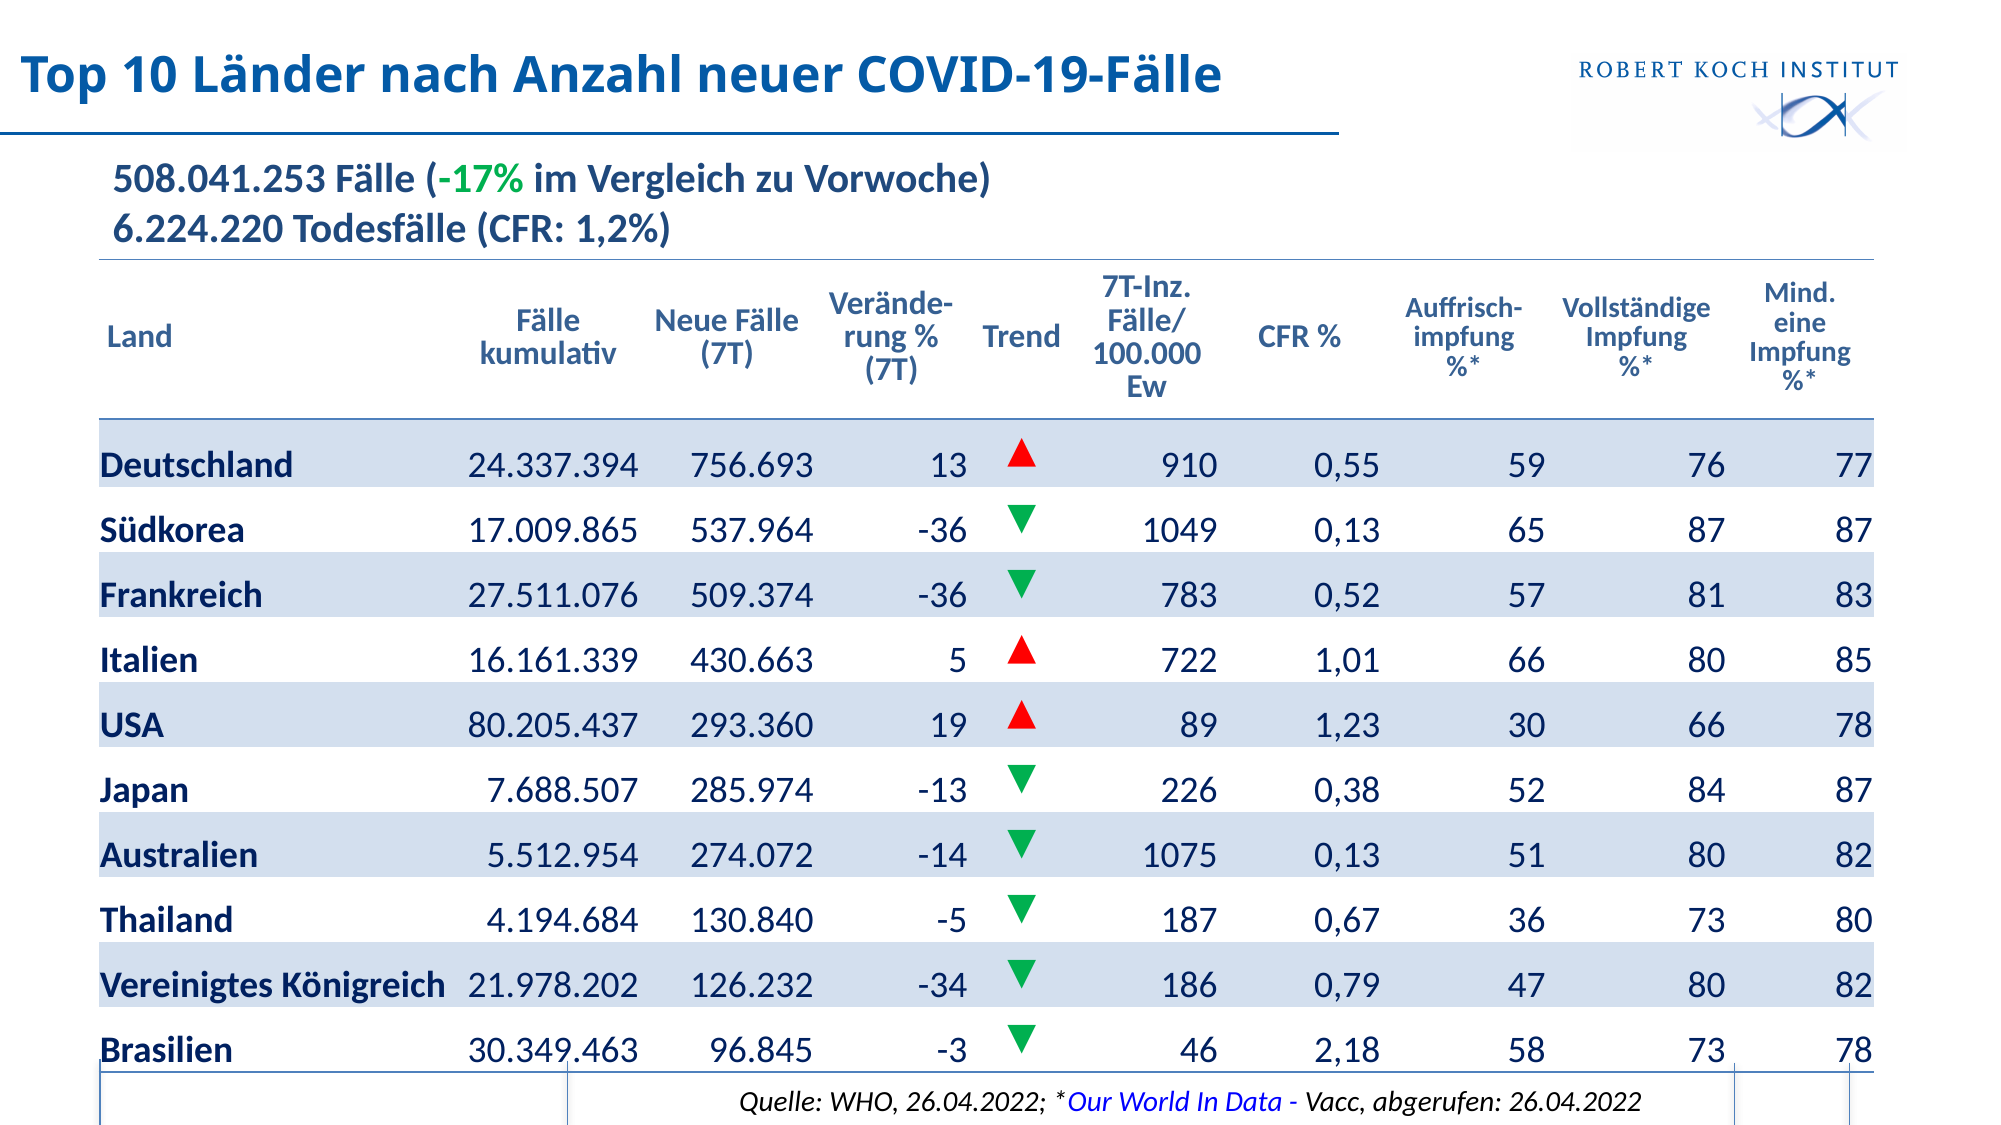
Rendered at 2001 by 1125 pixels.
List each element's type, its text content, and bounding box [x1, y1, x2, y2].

table_cell 1049 [1075, 487, 1219, 552]
table_header Trend [968, 260, 1075, 418]
table_cell ▼ [968, 552, 1075, 617]
text_box Quelle: WHO, 26.04.2022; *Our World In Data - Vacc, abgerufen: 26.04.2022 [291, 1074, 1657, 1125]
table_cell 0,79 [1219, 942, 1381, 1007]
table_cell 0,52 [1219, 552, 1381, 617]
table_cell 1,01 [1219, 617, 1381, 682]
table_cell 76 [1547, 420, 1727, 487]
table_cell -36 [814, 487, 968, 552]
table_cell 78 [1727, 682, 1874, 747]
table_cell 87 [1727, 487, 1874, 552]
table_cell 87 [1547, 487, 1727, 552]
table_cell 85 [1727, 617, 1874, 682]
table_cell ▼ [968, 877, 1075, 942]
table_cell Thailand [99, 877, 457, 942]
table_cell 17.009.865 [457, 487, 640, 552]
table_cell 80 [1547, 812, 1727, 877]
table_cell 47 [1381, 942, 1547, 1007]
table_header Land [99, 260, 457, 418]
table_cell Italien [99, 617, 457, 682]
text_box 508.041.253 Fälle (-17% im Vergleich zu Vorwoche) 6.224.220 Todesfälle (CFR: 1,2%) [97, 143, 1917, 259]
table_cell 756.693 [640, 420, 814, 487]
table_cell 0,67 [1219, 877, 1381, 942]
table_cell 36 [1381, 877, 1547, 942]
table_header Fälle kumulativ [457, 260, 640, 418]
table_cell 78 [1727, 1007, 1874, 1071]
table_cell Frankreich [99, 552, 457, 617]
title Top 10 Länder nach Anzahl neuer COVID-19-Fälle [19, 20, 1767, 126]
table_cell 130.840 [640, 877, 814, 942]
table_cell 27.511.076 [457, 552, 640, 617]
table_cell 81 [1547, 552, 1727, 617]
table_cell 13 [814, 420, 968, 487]
table_cell 5.512.954 [457, 812, 640, 877]
table_cell Vereinigtes Königreich [99, 942, 457, 1007]
table_cell 293.360 [640, 682, 814, 747]
table_cell 7.688.507 [457, 747, 640, 812]
table_cell Australien [99, 812, 457, 877]
table_cell 52 [1381, 747, 1547, 812]
table_cell 82 [1727, 942, 1874, 1007]
table_cell 83 [1727, 552, 1874, 617]
table_cell -36 [814, 552, 968, 617]
table_cell 126.232 [640, 942, 814, 1007]
picture [1571, 53, 1907, 143]
table_cell 59 [1381, 420, 1547, 487]
table_cell 274.072 [640, 812, 814, 877]
table_cell 80 [1727, 877, 1874, 942]
table_cell 77 [1727, 420, 1874, 487]
table_cell 96.845 [640, 1007, 814, 1071]
table_cell 5 [814, 617, 968, 682]
table_cell 66 [1381, 617, 1547, 682]
table_cell 73 [1547, 1007, 1727, 1071]
table_header 7T-Inz. Fälle/ 100.000 Ew [1075, 260, 1219, 418]
table_cell 722 [1075, 617, 1219, 682]
table_cell USA [99, 682, 457, 747]
table_cell 186 [1075, 942, 1219, 1007]
table_cell 24.337.394 [457, 420, 640, 487]
table_cell 0,13 [1219, 487, 1381, 552]
table_cell ▼ [968, 942, 1075, 1007]
table_cell 430.663 [640, 617, 814, 682]
table_cell 89 [1075, 682, 1219, 747]
table_cell 537.964 [640, 487, 814, 552]
table_cell -13 [814, 747, 968, 812]
table_cell 80 [1547, 942, 1727, 1007]
table_cell 46 [1075, 1007, 1219, 1071]
table_cell ▲ [968, 420, 1075, 487]
table_cell 0,13 [1219, 812, 1381, 877]
table_cell -14 [814, 812, 968, 877]
table_cell 58 [1381, 1007, 1547, 1071]
table_cell 1075 [1075, 812, 1219, 877]
table_cell 1,23 [1219, 682, 1381, 747]
table_cell ▼ [968, 747, 1075, 812]
table_cell ▼ [968, 812, 1075, 877]
table_cell Brasilien [99, 1007, 457, 1071]
table_cell 285.974 [640, 747, 814, 812]
table_header Verände-rung % (7T) [814, 260, 968, 418]
table_cell ▼ [968, 1007, 1075, 1071]
table_cell 19 [814, 682, 968, 747]
table_cell 30 [1381, 682, 1547, 747]
table_cell 66 [1547, 682, 1727, 747]
table_cell 0,38 [1219, 747, 1381, 812]
table_cell 73 [1547, 877, 1727, 942]
table_cell ▲ [968, 617, 1075, 682]
table_cell 0,55 [1219, 420, 1381, 487]
table_cell ▲ [968, 682, 1075, 747]
table_cell ▼ [968, 487, 1075, 552]
table_cell 82 [1727, 812, 1874, 877]
table_cell 783 [1075, 552, 1219, 617]
table_cell 21.978.202 [457, 942, 640, 1007]
table_cell 910 [1075, 420, 1219, 487]
table_header Neue Fälle (7T) [640, 260, 814, 418]
table_cell 51 [1381, 812, 1547, 877]
table_cell Deutschland [99, 420, 457, 487]
table_cell 4.194.684 [457, 877, 640, 942]
table_cell 65 [1381, 487, 1547, 552]
table_cell 57 [1381, 552, 1547, 617]
table_cell 87 [1727, 747, 1874, 812]
table_cell -3 [814, 1007, 968, 1071]
table_cell -34 [814, 942, 968, 1007]
table_header Mind. eine Impfung %* [1727, 260, 1874, 418]
table_header Auffrisch-impfung %* [1381, 260, 1547, 418]
table_cell 509.374 [640, 552, 814, 617]
table_cell 80 [1547, 617, 1727, 682]
table_cell 2,18 [1219, 1007, 1381, 1071]
table_cell 226 [1075, 747, 1219, 812]
table_cell 80.205.437 [457, 682, 640, 747]
table_header CFR % [1219, 260, 1381, 418]
table_cell 84 [1547, 747, 1727, 812]
table_header Vollständige Impfung %* [1547, 260, 1727, 418]
table_cell 187 [1075, 877, 1219, 942]
table_cell 30.349.463 [457, 1007, 640, 1071]
table_cell Südkorea [99, 487, 457, 552]
table_cell Japan [99, 747, 457, 812]
table_cell 16.161.339 [457, 617, 640, 682]
table_cell -5 [814, 877, 968, 942]
